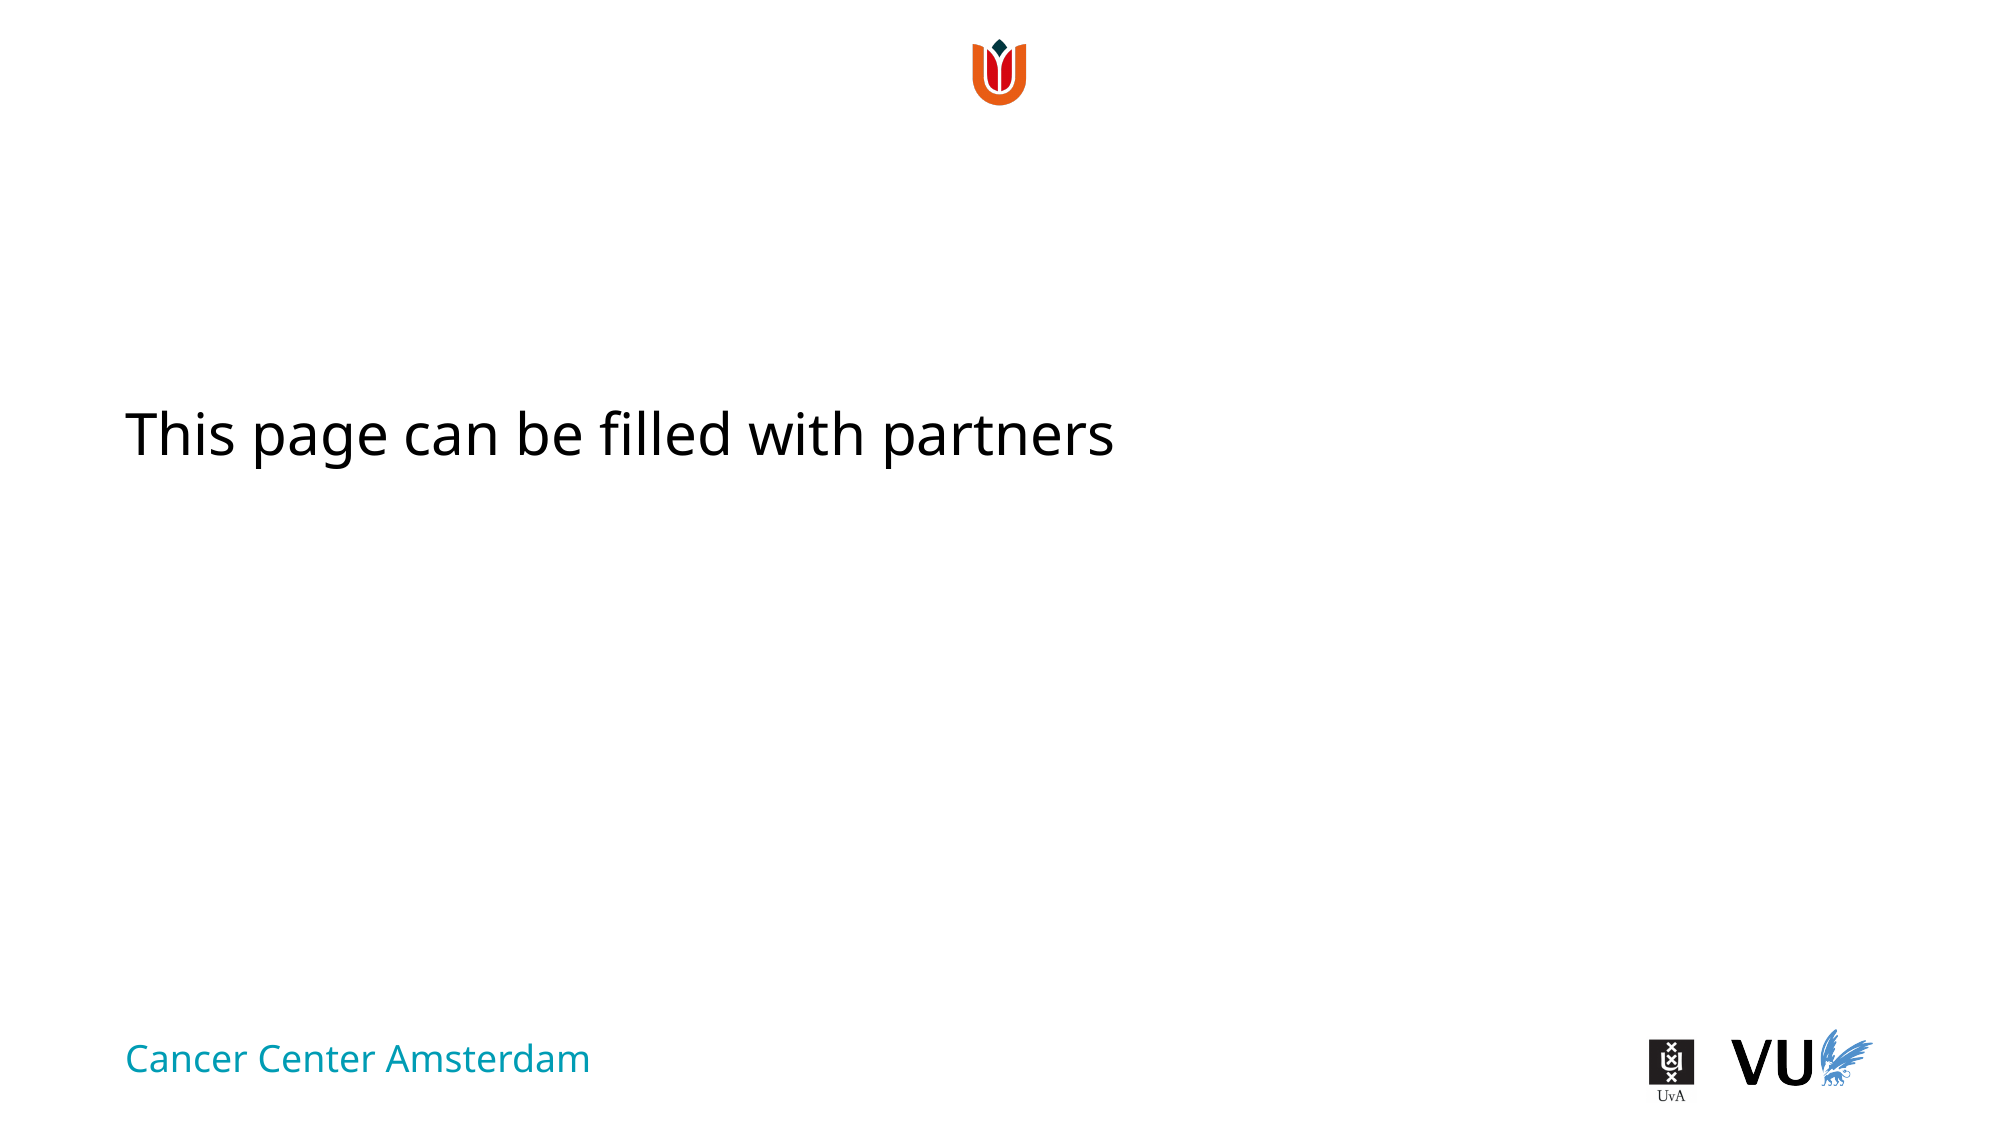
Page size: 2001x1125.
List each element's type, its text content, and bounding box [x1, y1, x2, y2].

text_box This page can be filled with partners [110, 397, 1873, 1014]
picture [971, 36, 1029, 108]
picture [1731, 1029, 1873, 1086]
picture [1646, 1036, 1697, 1103]
